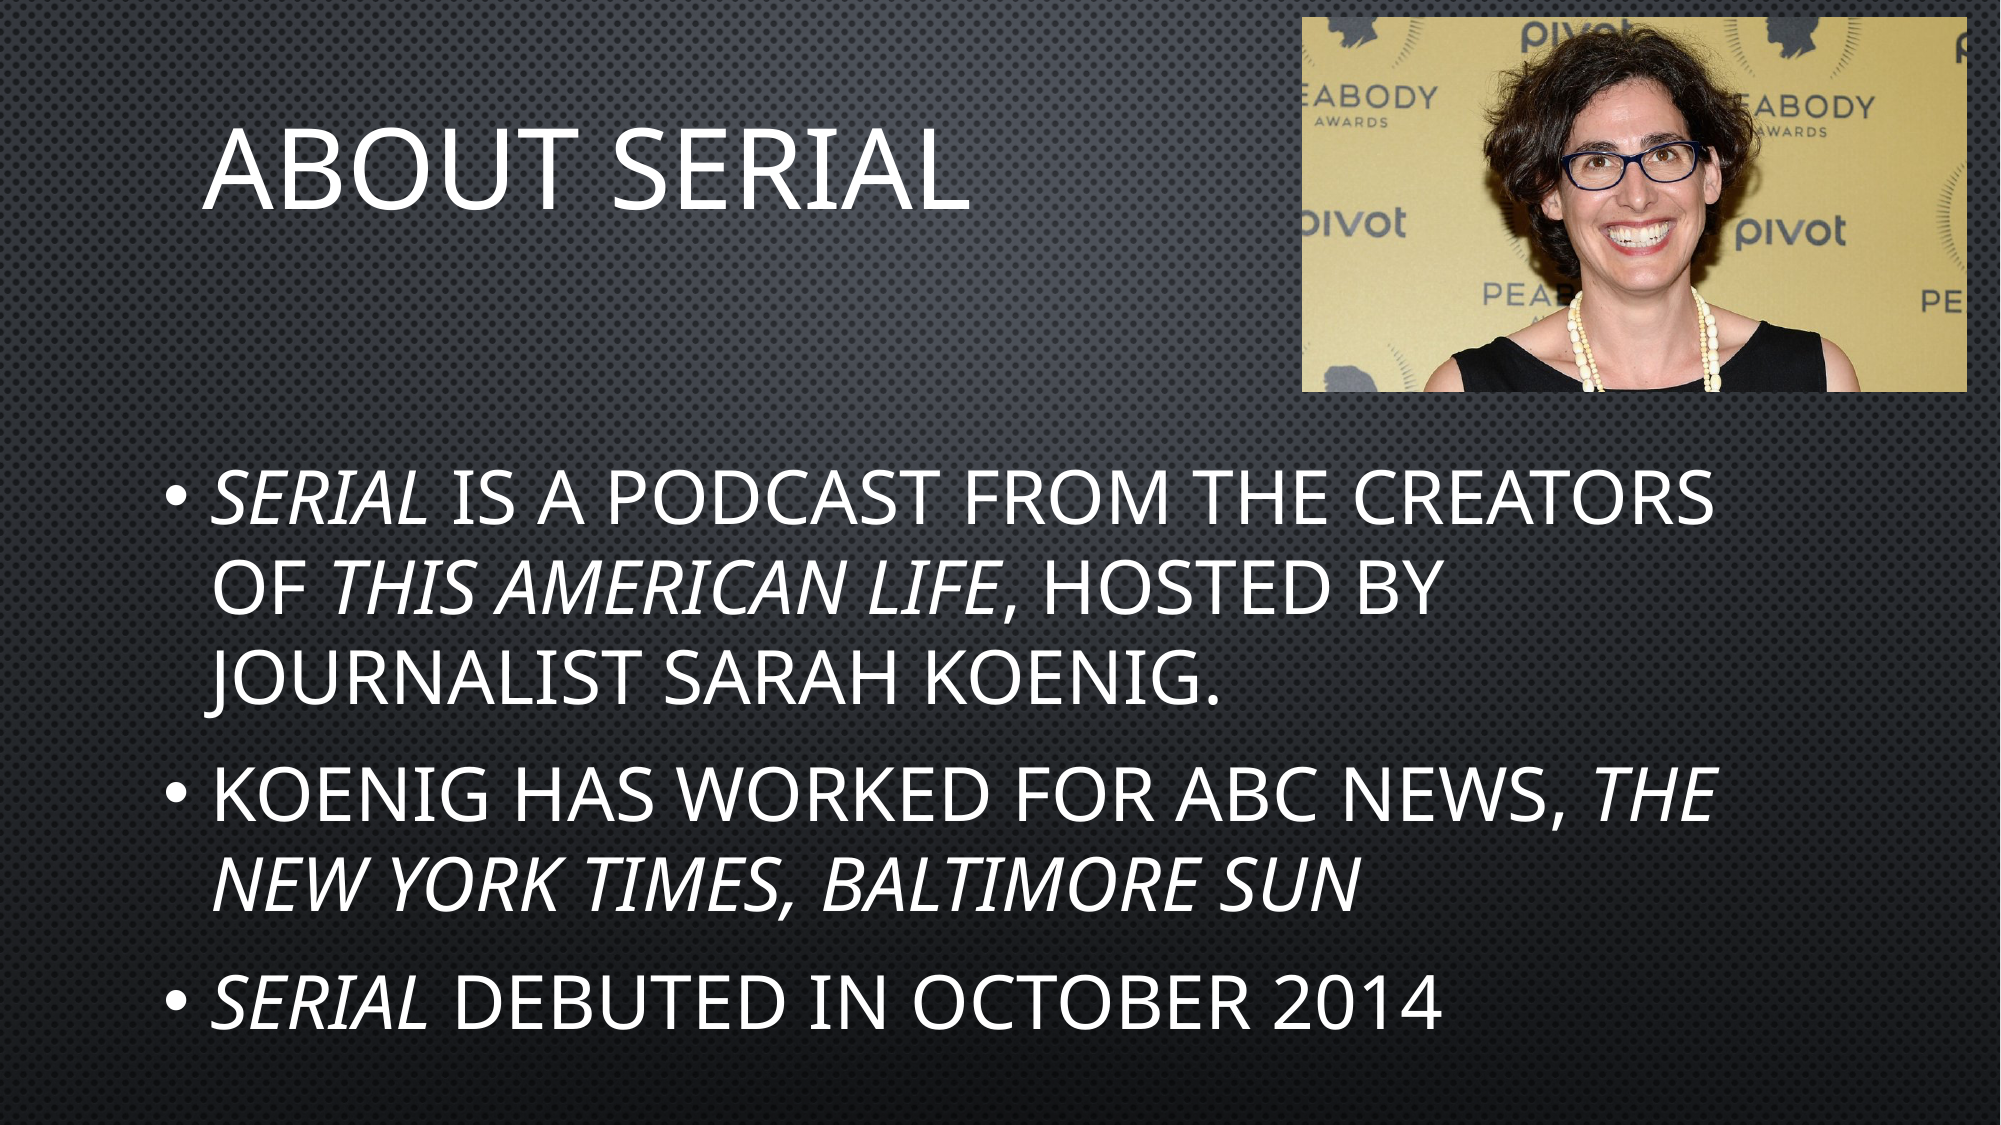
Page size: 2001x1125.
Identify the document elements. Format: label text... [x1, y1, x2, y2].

list Serial is a podcast from the creators of This American Life, hosted by journalist Sarah Koenig. Koenig has worked for ABC News, The New York Times, Baltimore Sun Serial debuted in October 2014 [148, 339, 1774, 1125]
title About Serial [187, 38, 1302, 291]
picture [1302, 17, 1967, 393]
